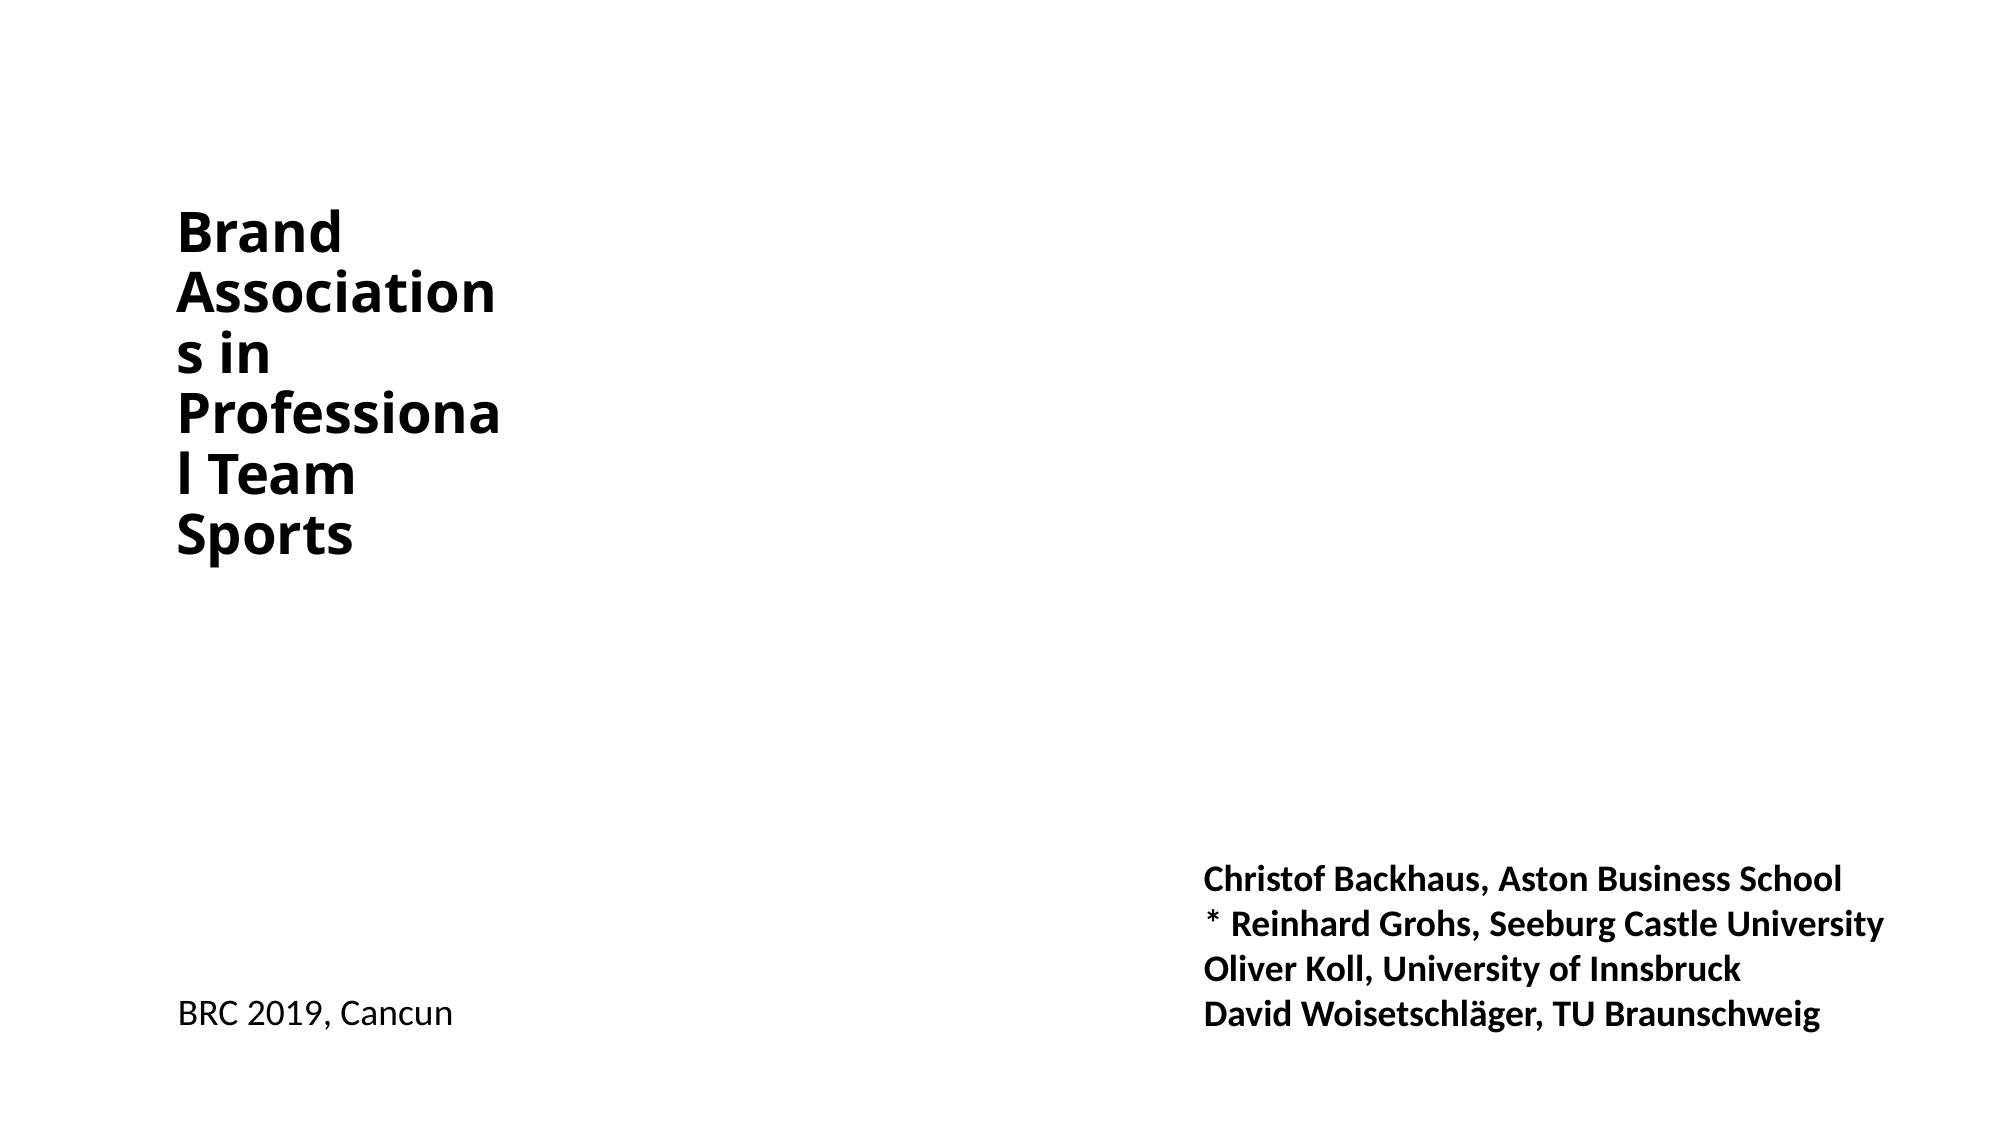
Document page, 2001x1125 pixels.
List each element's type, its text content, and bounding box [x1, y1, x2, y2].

text_box Christof Backhaus, Aston Business School * Reinhard Grohs, Seeburg Castle University Oliver Koll, University of Innsbruck David Woisetschläger, TU Braunschweig [1189, 846, 2000, 1042]
text_box BRC 2019, Cancun [163, 981, 469, 1041]
title Brand Associations in Professional Team Sports [161, 196, 528, 575]
